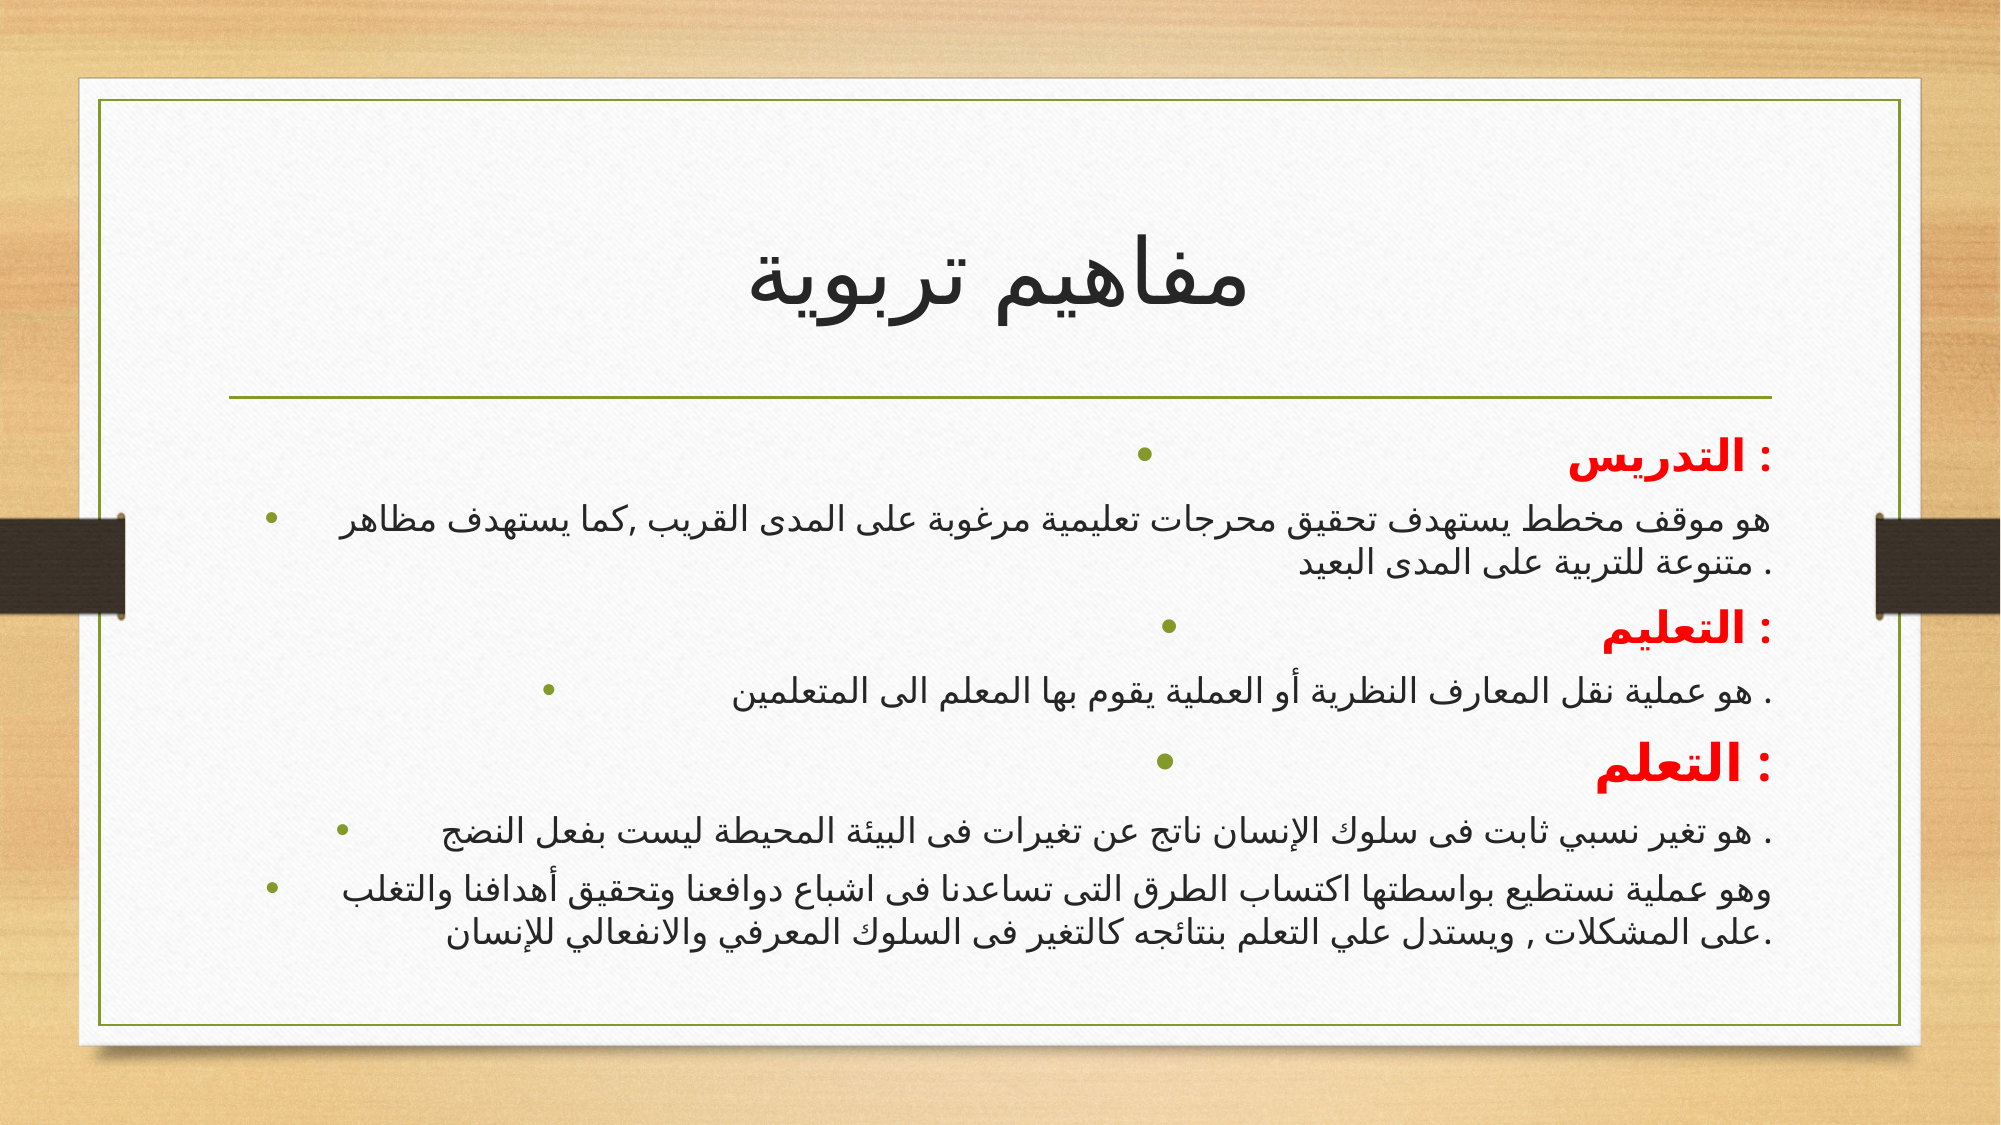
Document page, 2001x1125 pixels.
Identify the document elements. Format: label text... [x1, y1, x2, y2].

title مفاهيم تربوية [212, 161, 1788, 375]
picture [0, 0, 2001, 1125]
list التدريس : هو موقف مخطط يستهدف تحقيق محرجات تعليمية مرغوبة على المدى القريب ,كما يستهدف مظاهر متنوعة للتربية على المدى البعيد . التعليم : هو عملية نقل المعارف النظرية أو العملية يقوم بها المعلم الى المتعلمين . التعلم : هو تغير نسبي ثابت فى سلوك الإنسان ناتج عن تغيرات فى البيئة المحيطة ليست بفعل النضج . وهو عملية نستطيع بواسطتها اكتساب الطرق التى تساعدنا فى اشباع دوافعنا وتحقيق أهدافنا والتغلب على المشكلات , ويستدل علي التعلم بنتائجه كالتغير فى السلوك المعرفي والانفعالي للإنسان. [212, 419, 1788, 964]
